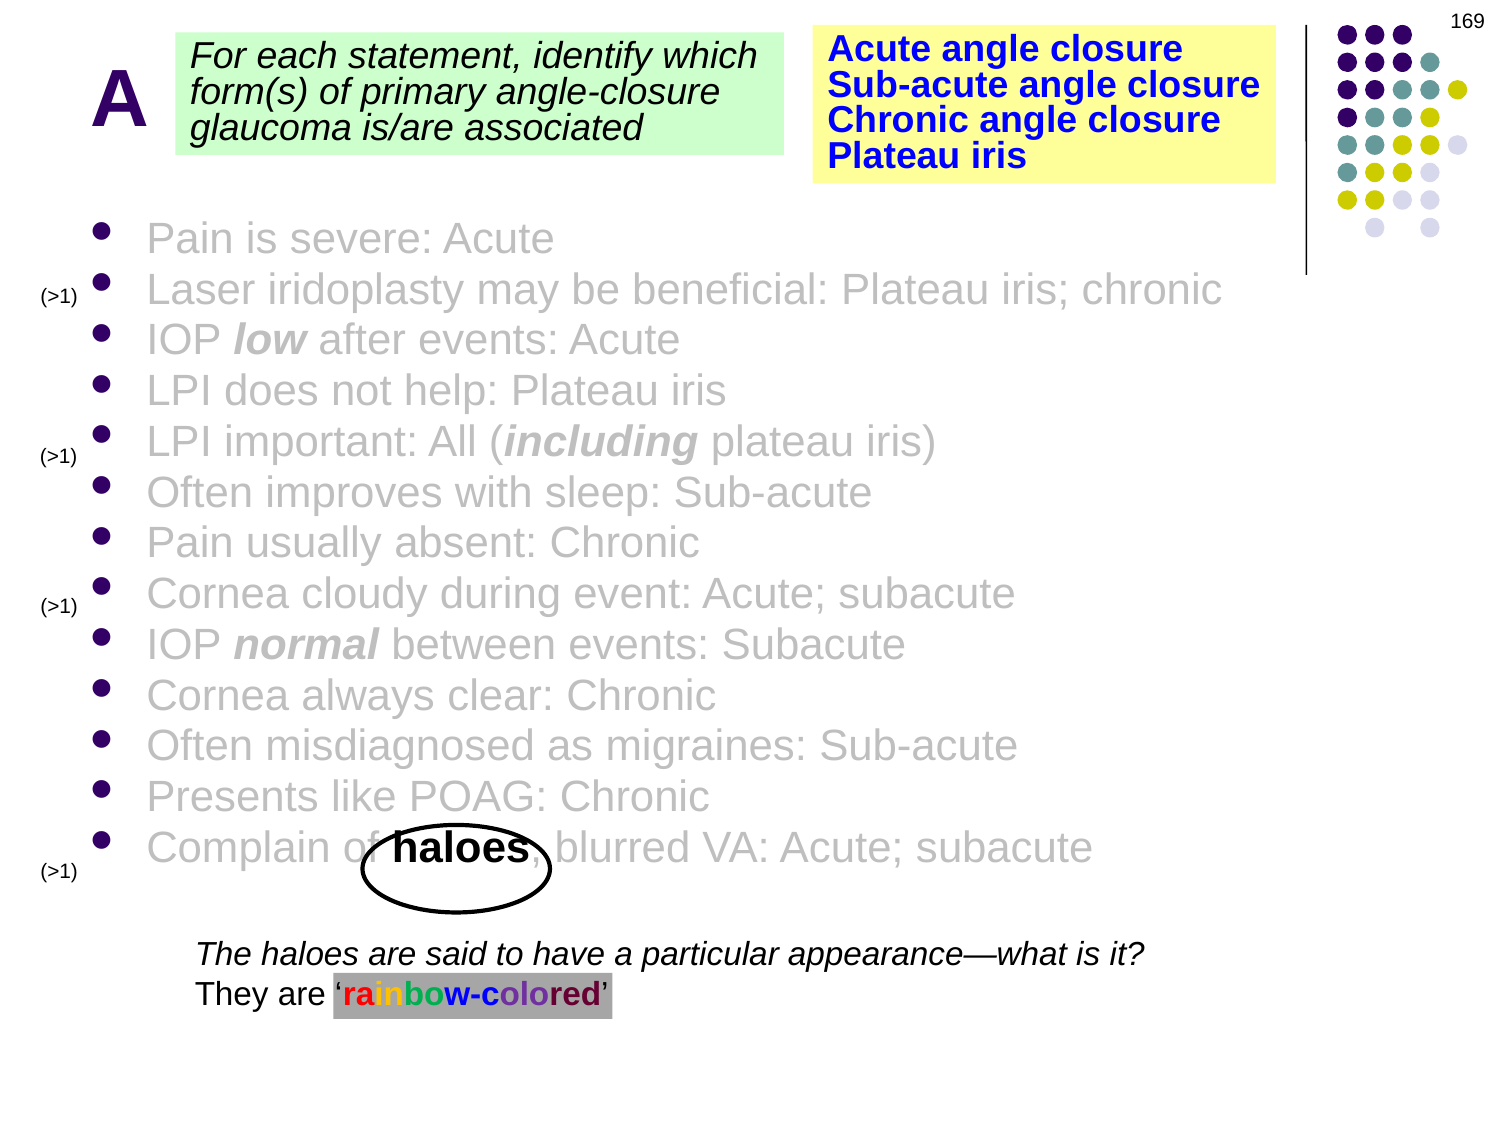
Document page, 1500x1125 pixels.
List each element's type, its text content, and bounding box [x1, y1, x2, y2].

text_box [360, 822, 553, 915]
text_box (>1) [25, 275, 93, 315]
text_box For each statement, identify which form(s) of primary angle-closure glaucoma is/are associated [175, 150, 784, 155]
text_box The haloes are said to have a particular appearance—what is it? They are ‘rainbow-colored’ [180, 924, 1162, 1020]
text_box (>1) [25, 584, 93, 625]
text_box Acute angle closure Sub-acute angle closure Chronic angle closure Plateau iris [812, 150, 1276, 184]
text_box (>1) [25, 849, 93, 890]
title A [75, 20, 1313, 150]
text_box (>1) [25, 434, 93, 475]
slide_number 169 [1149, 0, 1500, 75]
list Pain is severe: Acute Laser iridoplasty may be beneficial: Plateau iris; chronic IOP low after events: Acute LPI does not help: Plateau iris LPI important: All (including plateau iris) Often improves with sleep: Sub-acute Pain usually absent: Chronic Cornea cloudy during event: Acute; subacute IOP normal between events: Subacute Cornea always clear: Chronic Often misdiagnosed as migraines: Sub-acute Presents like POAG: Chronic Complain of haloes, blurred VA: Acute; subacute [75, 212, 1425, 1075]
